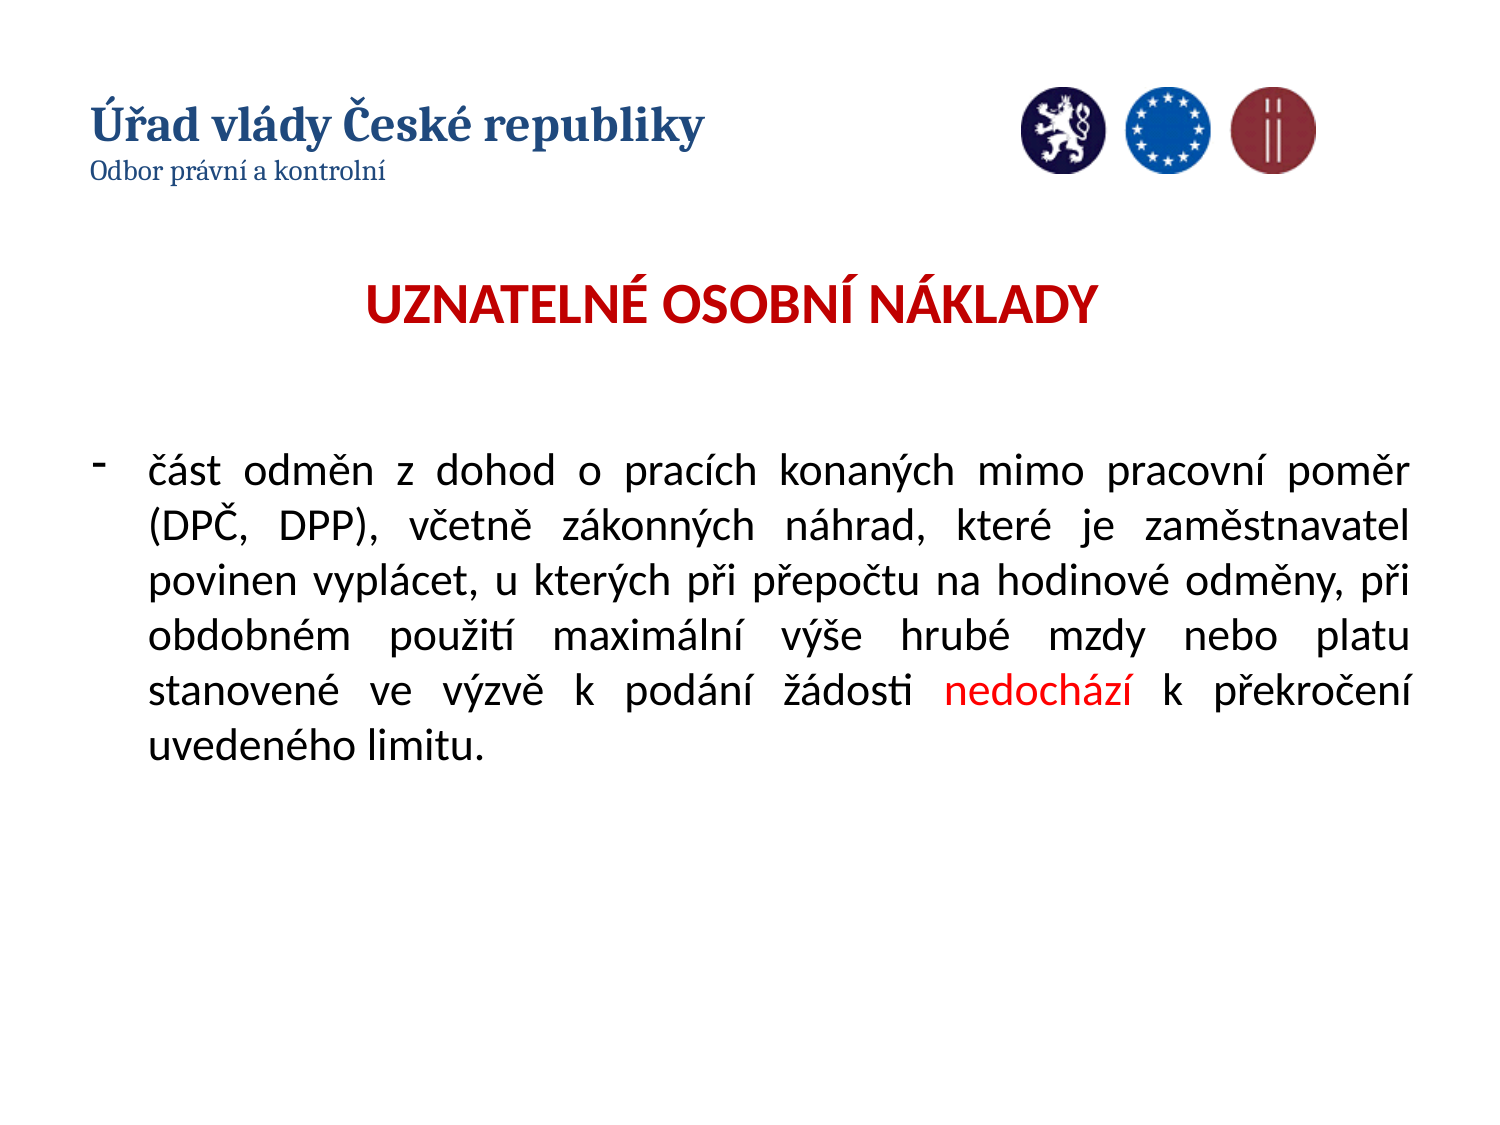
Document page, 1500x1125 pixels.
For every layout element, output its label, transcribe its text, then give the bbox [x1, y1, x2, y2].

title UZNATELNÉ OSOBNÍ NÁKLADY [57, 206, 1408, 395]
picture [1021, 86, 1316, 174]
text_box Úřad vlády České republiky Odbor právní a kontrolní [74, 45, 1425, 233]
list část odměn z dohod o pracích konaných mimo pracovní poměr (DPČ, DPP), včetně zákonných náhrad, které je zaměstnavatel povinen vyplácet, u kterých při přepočtu na hodinové odměny, při obdobném použití maximální výše hrubé mzdy nebo platu stanovené ve výzvě k podání žádosti nedochází k překročení uvedeného limitu. [76, 432, 1427, 1125]
